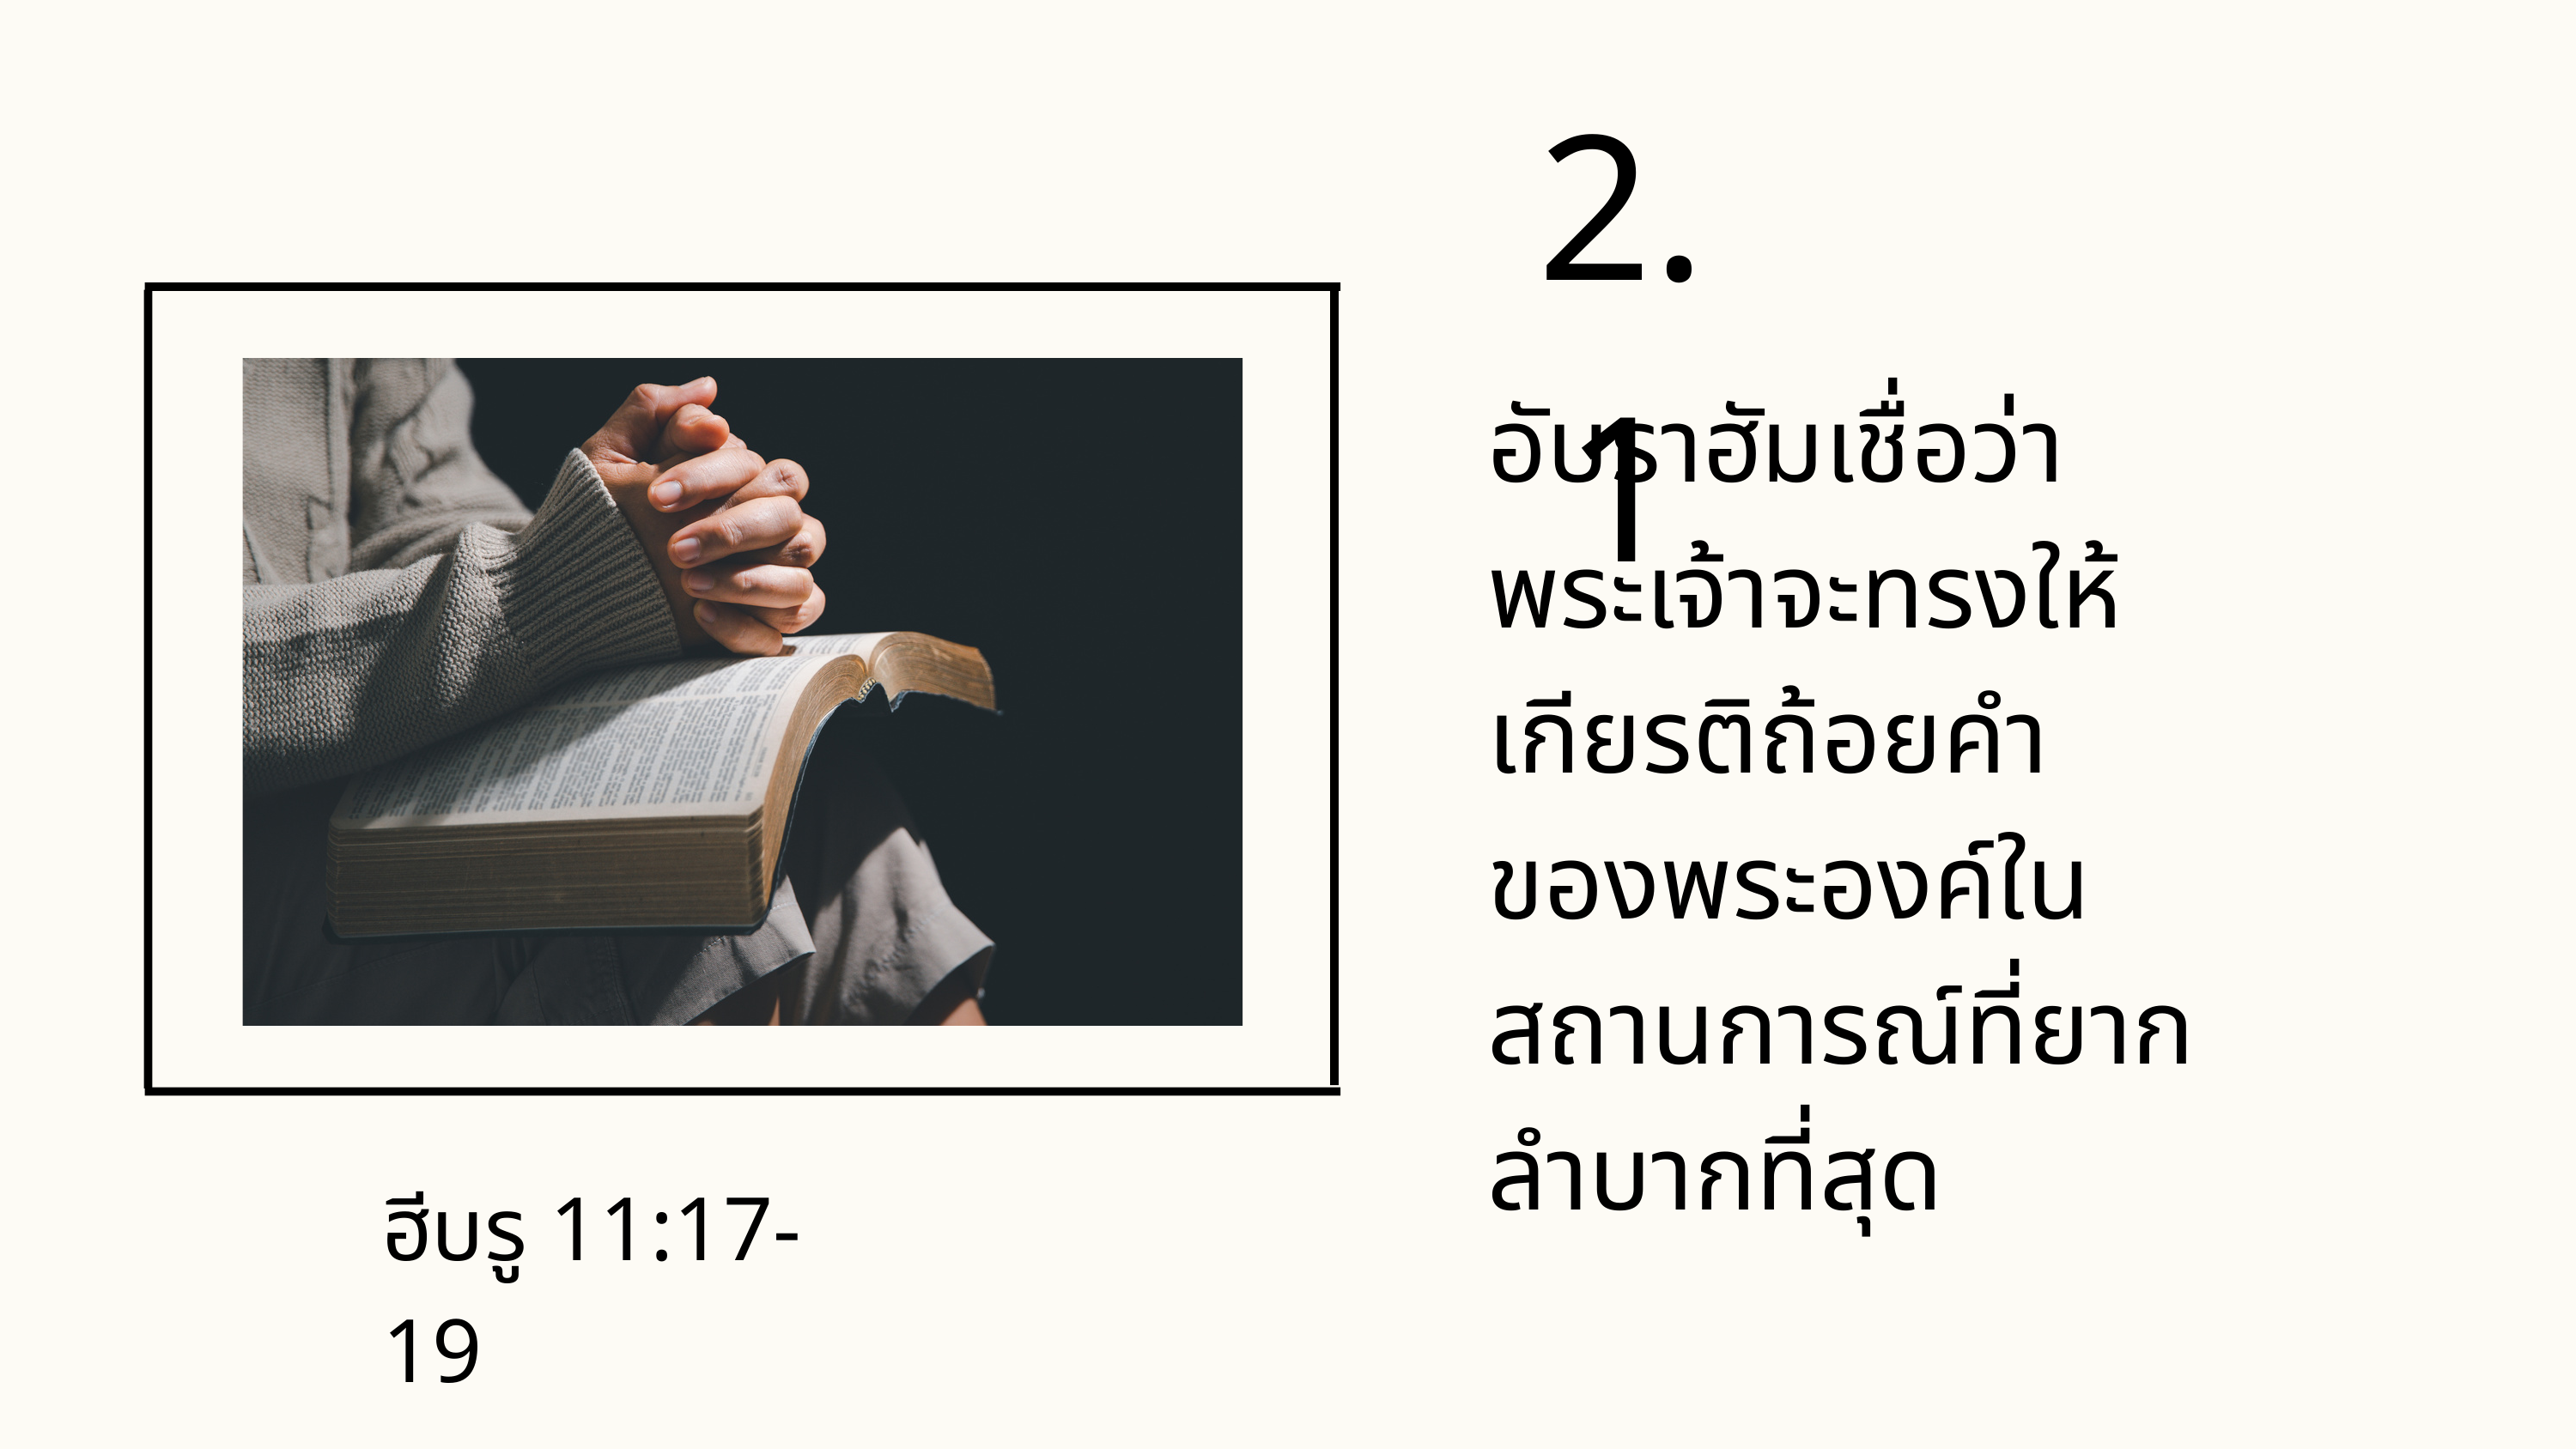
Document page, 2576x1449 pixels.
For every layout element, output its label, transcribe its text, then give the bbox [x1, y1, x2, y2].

text_box อับราฮัมเชื่อว่า พระเจ้าจะทรงให้ เกียรติถ้อยคำ ของพระองค์ใน สถานการณ์ที่ยาก ลำบากที่สุด [1487, 357, 2390, 1231]
text_box ฮีบรู 11:17-19 [382, 1155, 892, 1401]
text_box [242, 358, 1243, 1026]
text_box 2.1 [1494, 39, 1750, 357]
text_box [144, 286, 1341, 1098]
